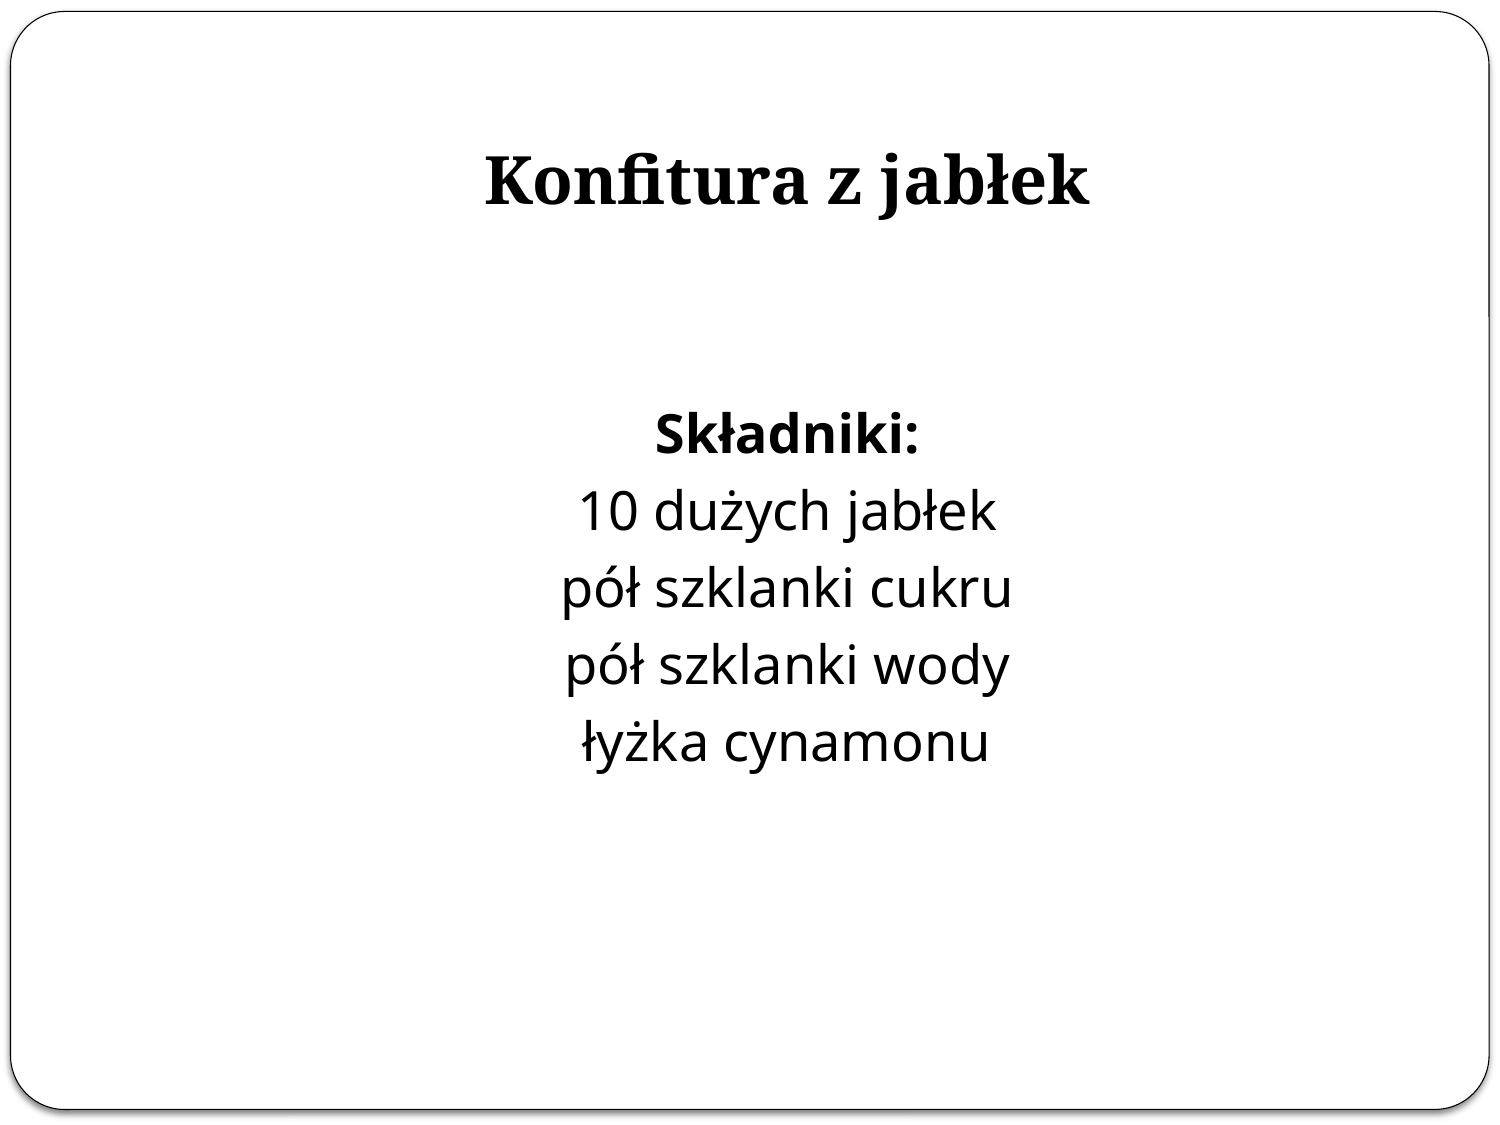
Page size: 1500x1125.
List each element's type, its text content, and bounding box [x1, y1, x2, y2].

list Składniki: 10 dużych jabłek pół szklanki cukru pół szklanki wody łyżka cynamonu [150, 237, 1425, 988]
title Konfitura z jabłek [150, 45, 1425, 233]
